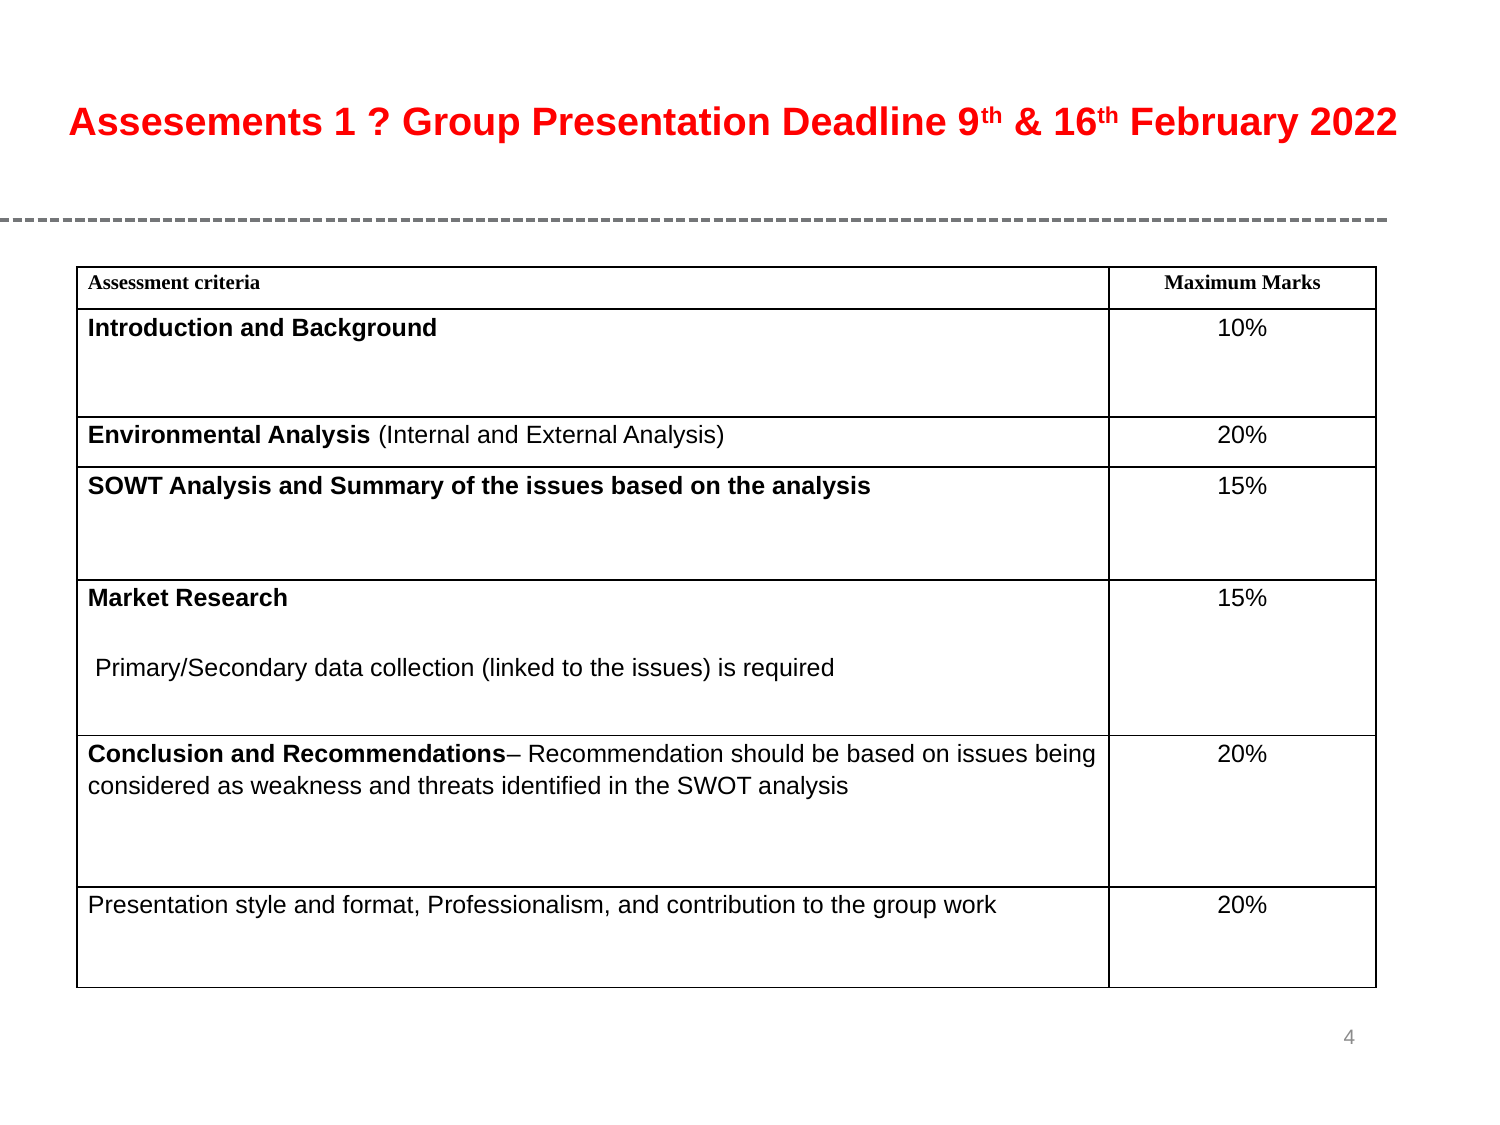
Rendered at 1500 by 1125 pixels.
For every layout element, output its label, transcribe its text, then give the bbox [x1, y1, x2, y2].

table_cell Introduction and Background [78, 310, 1108, 416]
table_cell Market Research Primary/Secondary data collection (linked to the issues) is required [78, 581, 1108, 735]
table_header Assessment criteria [78, 268, 1108, 308]
table_cell Presentation style and format, Professionalism, and contribution to the group work [78, 888, 1108, 987]
table_cell Conclusion and Recommendations– Recommendation should be based on issues being considered as weakness and threats identified in the SWOT analysis [78, 736, 1108, 886]
table_cell SOWT Analysis and Summary of the issues based on the analysis [78, 468, 1108, 579]
table_header Maximum Marks [1110, 268, 1375, 308]
table_cell 20% [1110, 736, 1375, 886]
table_cell 20% [1110, 418, 1375, 466]
table_cell 10% [1110, 310, 1375, 416]
table_cell Environmental Analysis (Internal and External Analysis) [78, 418, 1108, 466]
title Assesements 1 ? Group Presentation Deadline 9th & 16th February 2022 [53, 78, 1414, 161]
table_cell 20% [1110, 888, 1375, 987]
table_cell 15% [1110, 581, 1375, 735]
slide_number 4 [1316, 1002, 1382, 1071]
table_cell 15% [1110, 468, 1375, 579]
